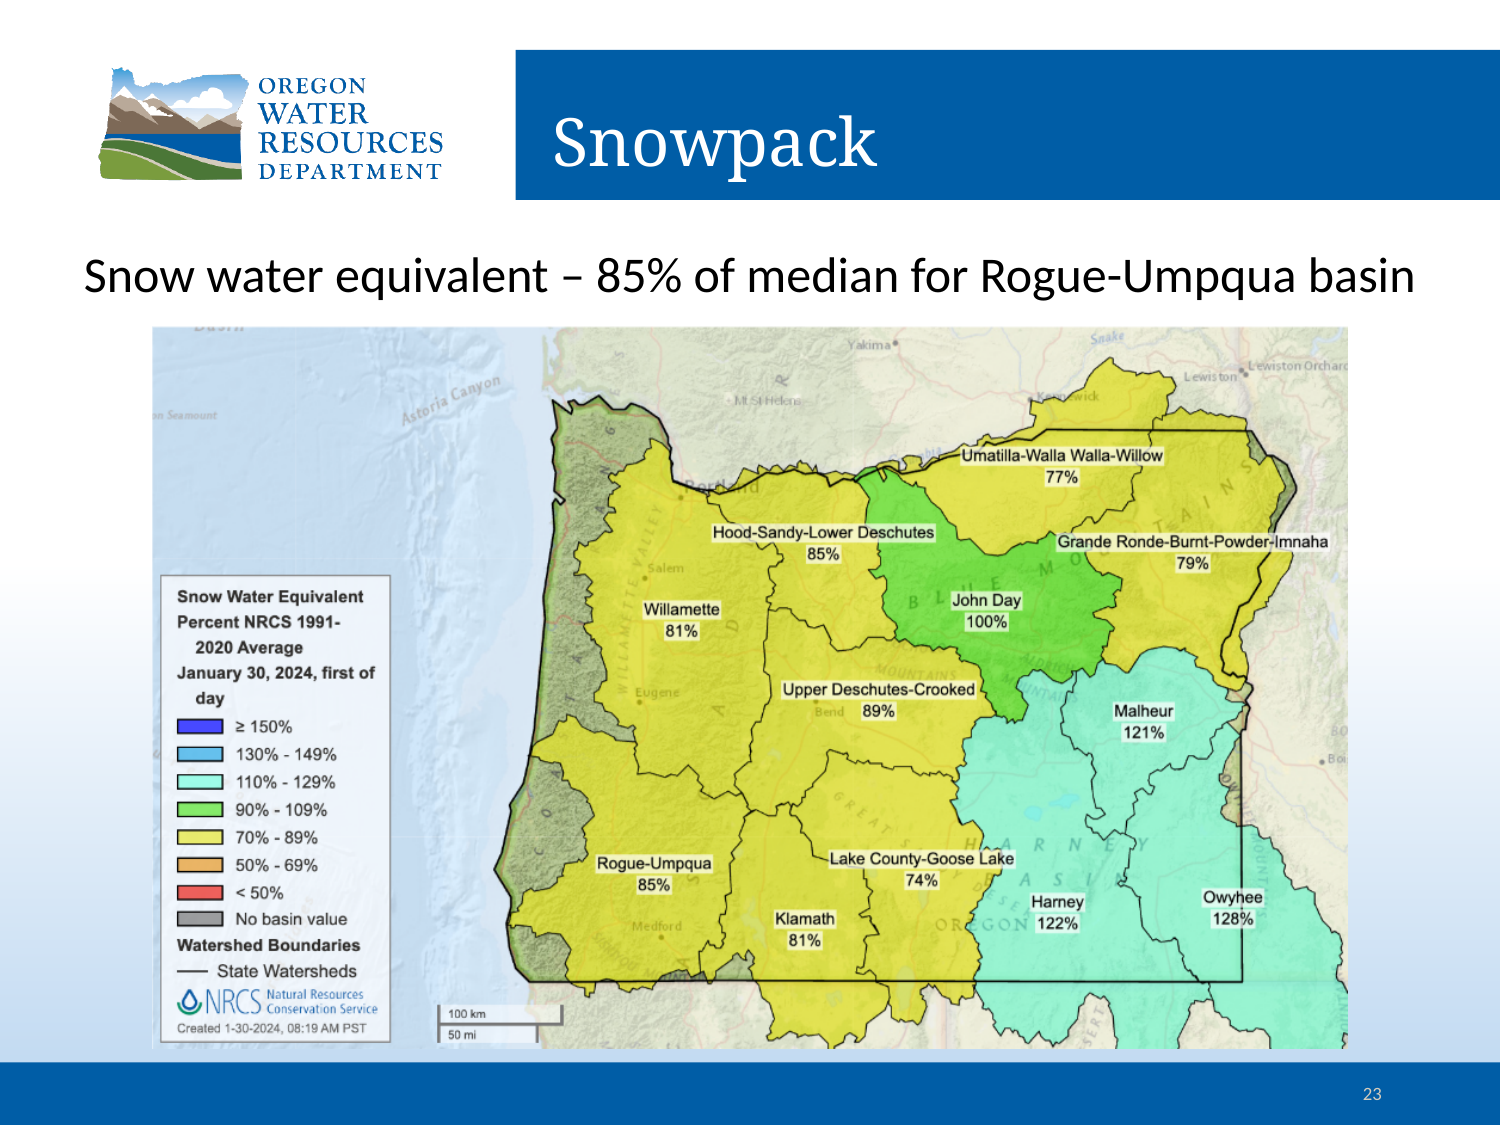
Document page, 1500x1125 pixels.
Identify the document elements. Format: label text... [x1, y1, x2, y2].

picture [152, 324, 1348, 1049]
slide_number 23 [1059, 1062, 1397, 1123]
title Snowpack [537, 63, 1450, 189]
text_box Snow water equivalent – 85% of median for Rogue-Umpqua basin [0, 235, 1500, 310]
picture [64, 30, 480, 215]
slide_number [103, 1062, 441, 1123]
